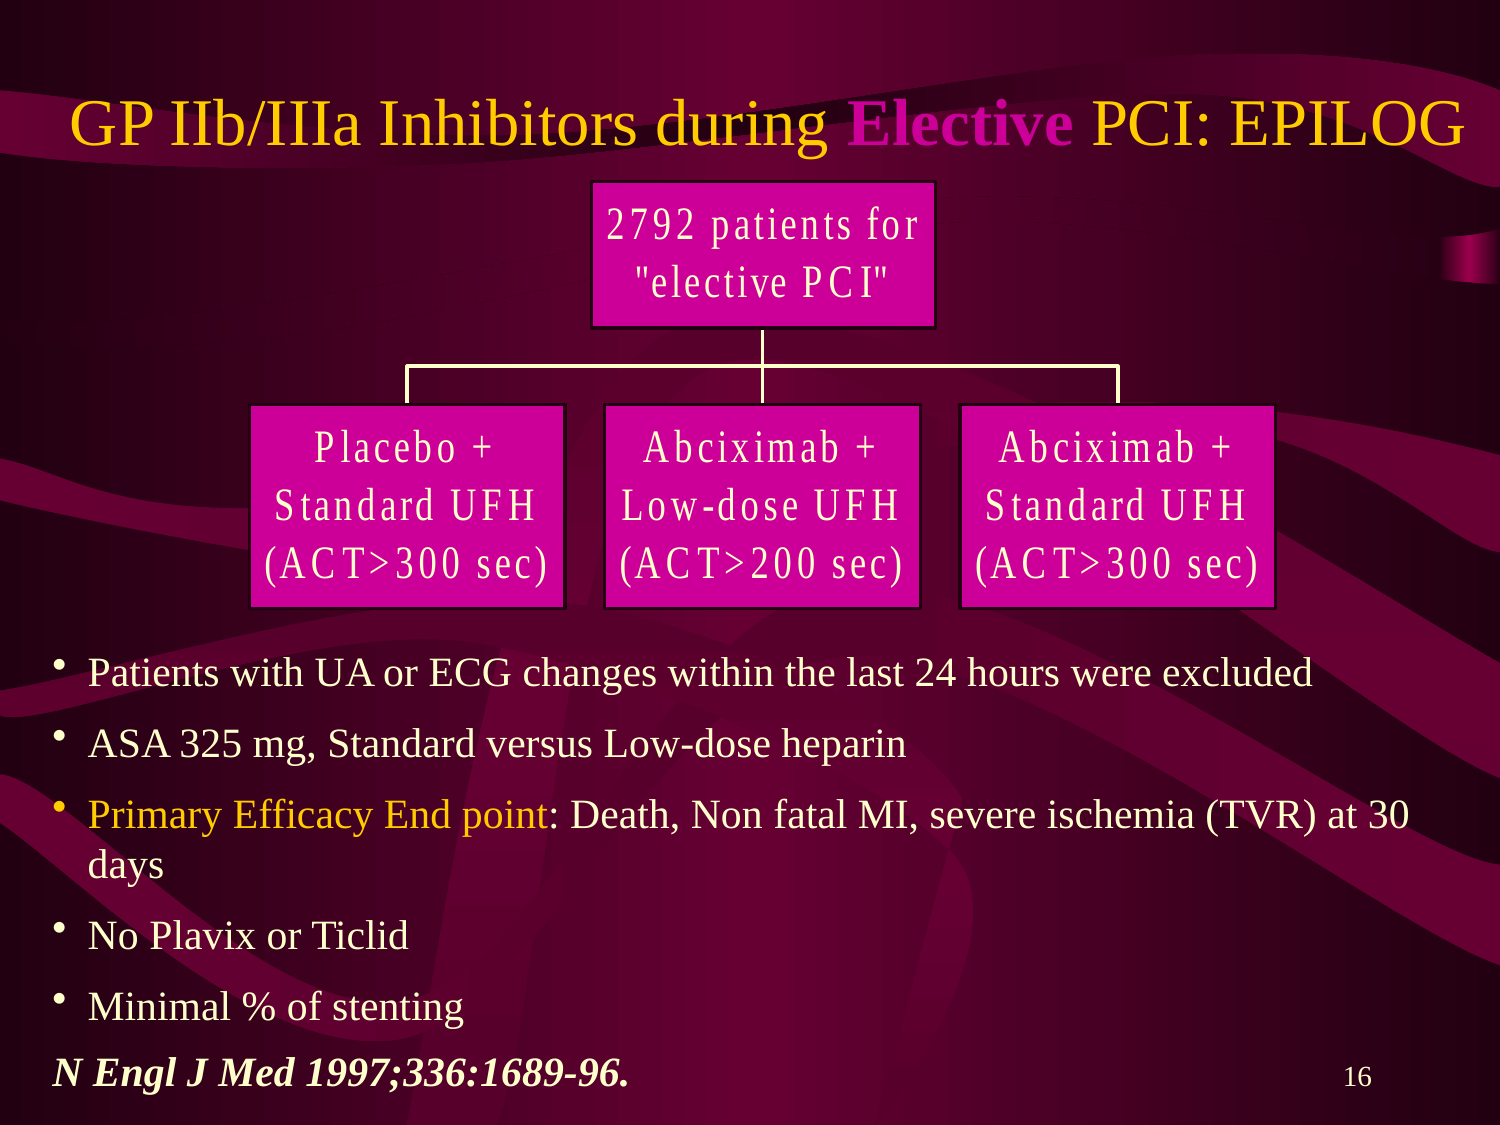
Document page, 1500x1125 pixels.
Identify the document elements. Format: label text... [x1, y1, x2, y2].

slide_number 16 [1074, 1036, 1388, 1101]
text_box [242, 174, 1283, 616]
text_box Patients with UA or ECG changes within the last 24 hours were excluded ASA 325 mg, Standard versus Low-dose heparin Primary Efficacy End point: Death, Non fatal MI, severe ischemia (TVR) at 30 days No Plavix or Ticlid Minimal % of stenting [37, 637, 1500, 1036]
text_box N Engl J Med 1997;336:1689-96. [37, 1037, 1263, 1103]
title GP IIb/IIIa Inhibitors during Elective PCI: EPILOG [37, 49, 1500, 188]
